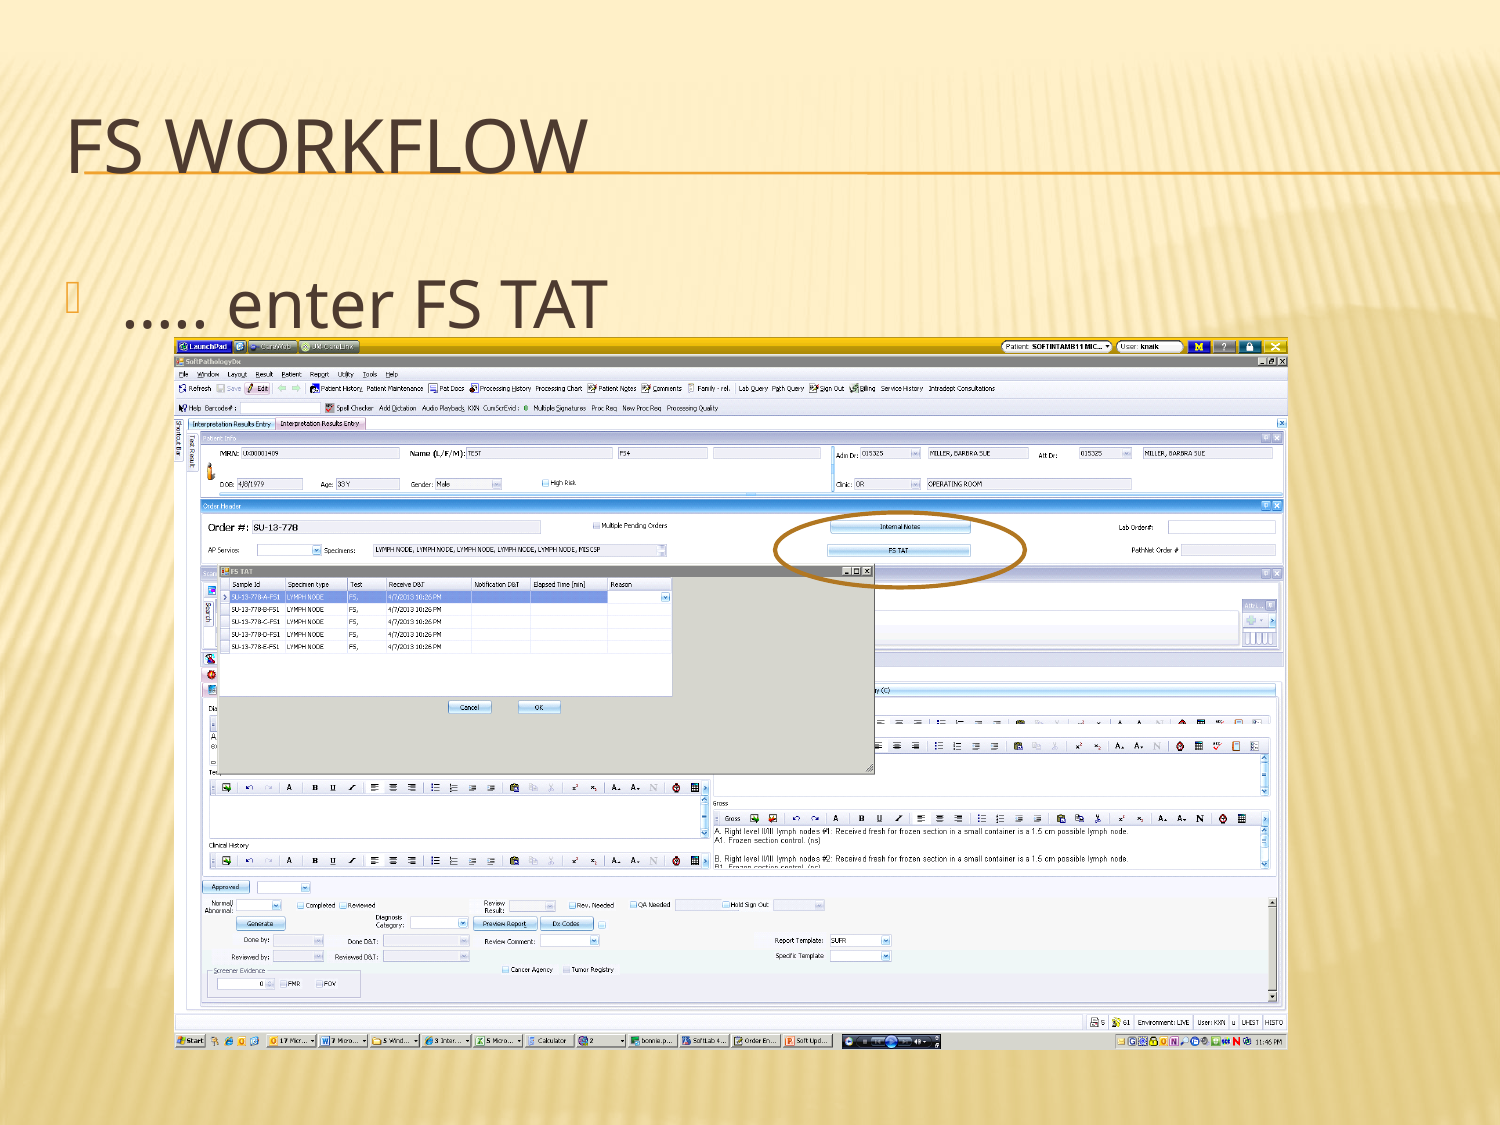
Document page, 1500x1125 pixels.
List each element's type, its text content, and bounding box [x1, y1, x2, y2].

picture [174, 337, 1288, 1051]
list ….. enter FS TAT [50, 254, 1475, 998]
title FS workflow [50, 75, 1475, 213]
